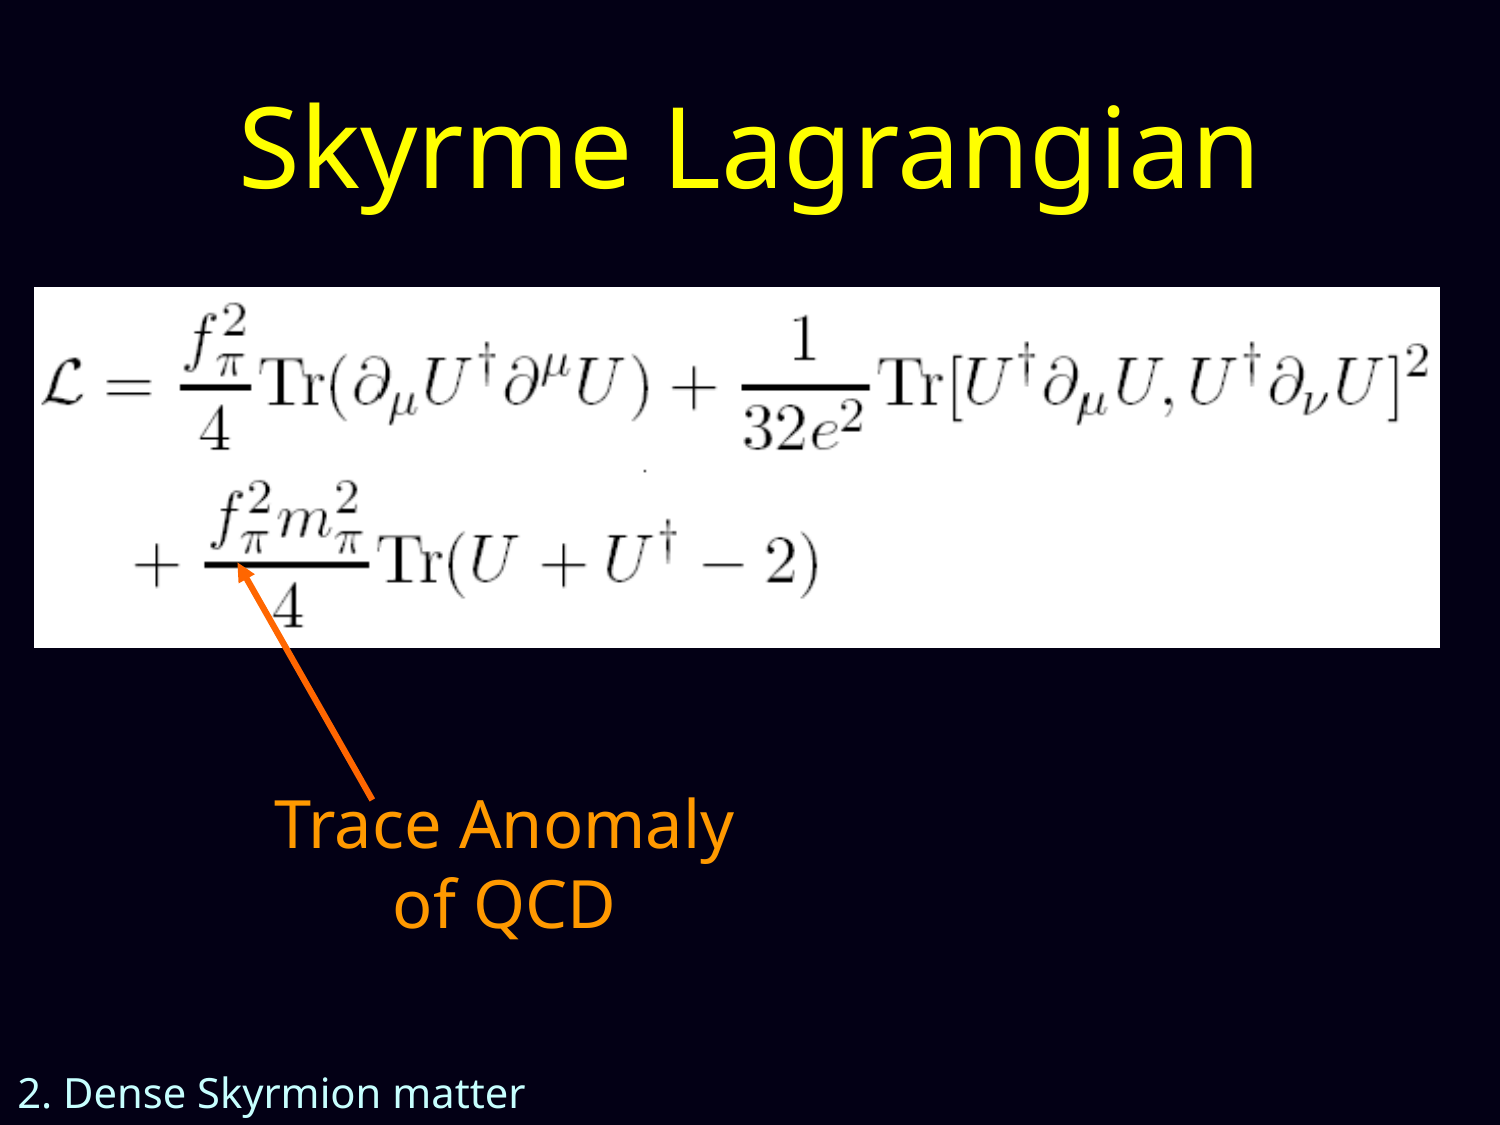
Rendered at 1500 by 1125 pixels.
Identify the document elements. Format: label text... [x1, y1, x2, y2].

text_box 2. Dense Skyrmion matter [2, 1059, 541, 1125]
text_box Trace Anomaly of QCD [259, 774, 750, 950]
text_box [34, 287, 1440, 648]
title Skyrme Lagrangian [112, 49, 1388, 238]
